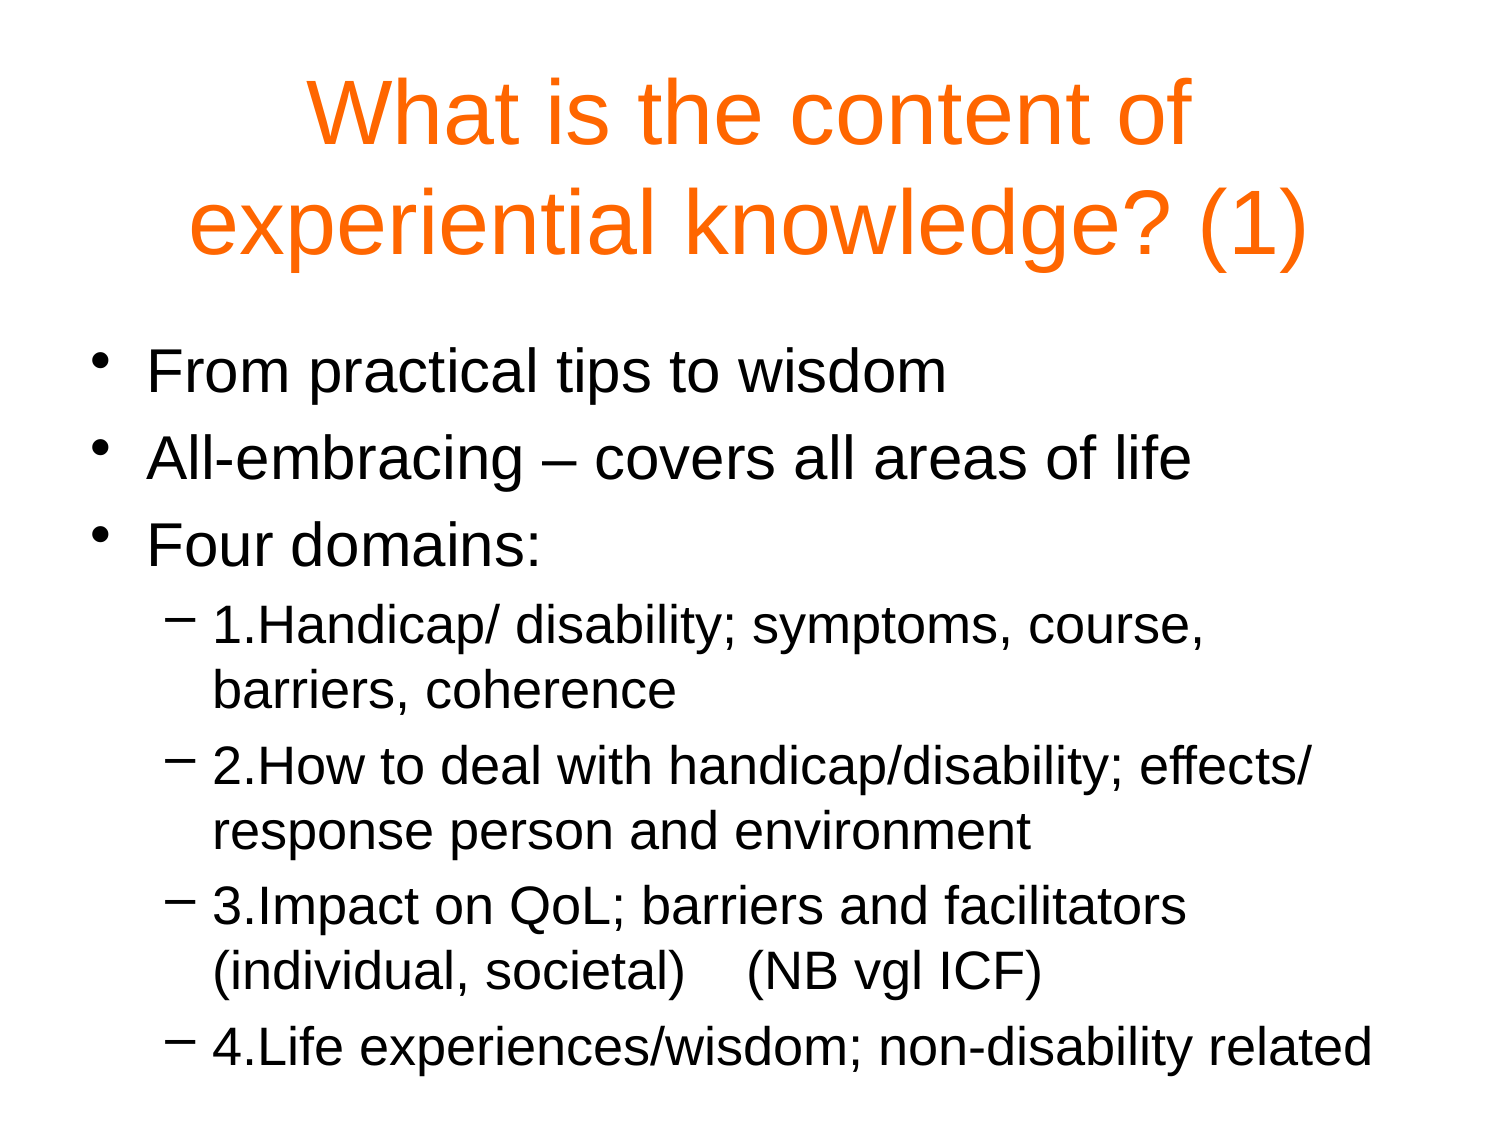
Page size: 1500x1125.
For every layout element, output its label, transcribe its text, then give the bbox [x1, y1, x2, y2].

title What is the content of experiential knowledge? (1) [75, 45, 1425, 281]
list From practical tips to wisdom All-embracing – covers all areas of life Four domains: 1.Handicap/ disability; symptoms, course, barriers, coherence 2.How to deal with handicap/disability; effects/ response person and environment 3.Impact on QoL; barriers and facilitators (individual, societal) (NB vgl ICF) 4.Life experiences/wisdom; non-disability related [75, 323, 1425, 1100]
